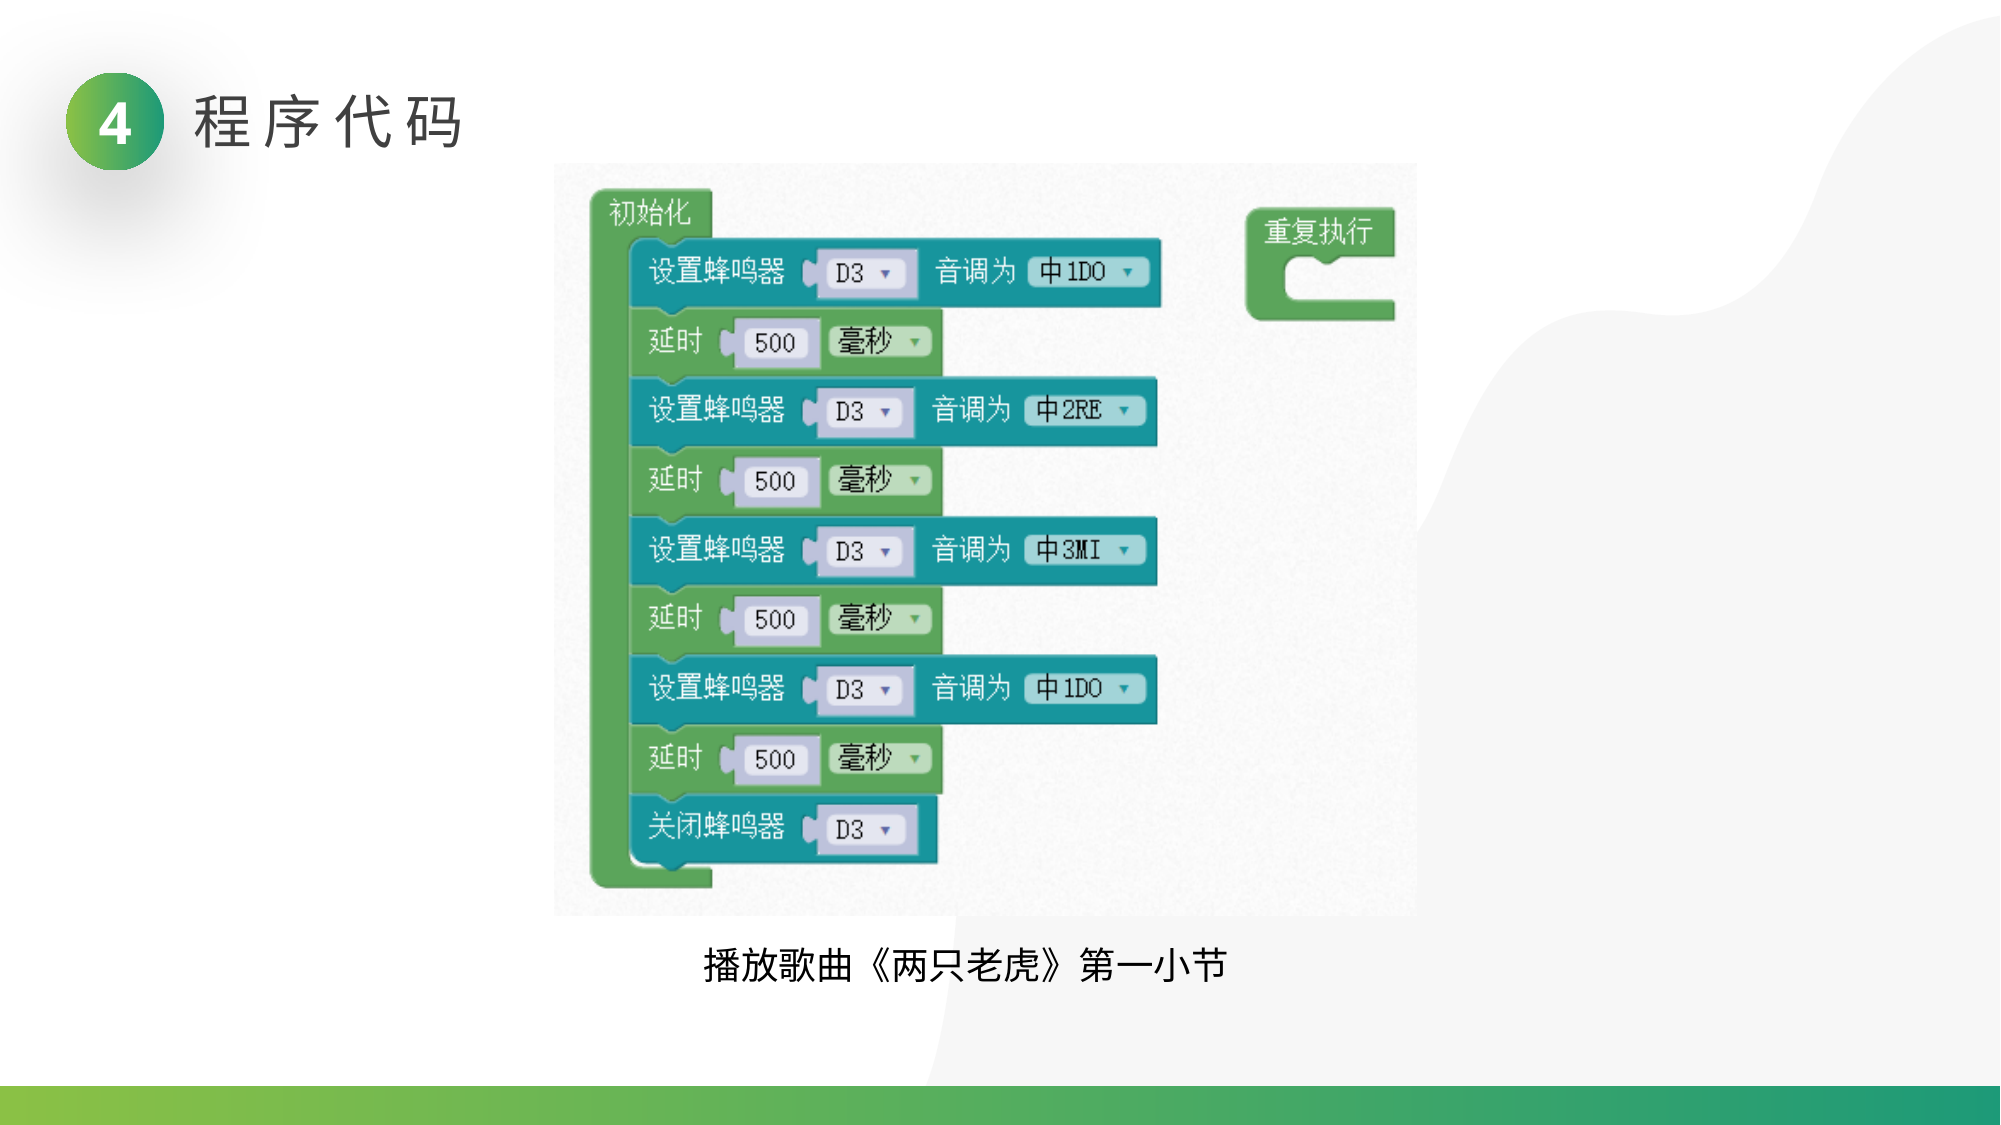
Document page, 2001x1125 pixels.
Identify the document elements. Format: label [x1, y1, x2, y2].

picture [554, 163, 1417, 916]
text_box [0, 15, 2000, 1125]
